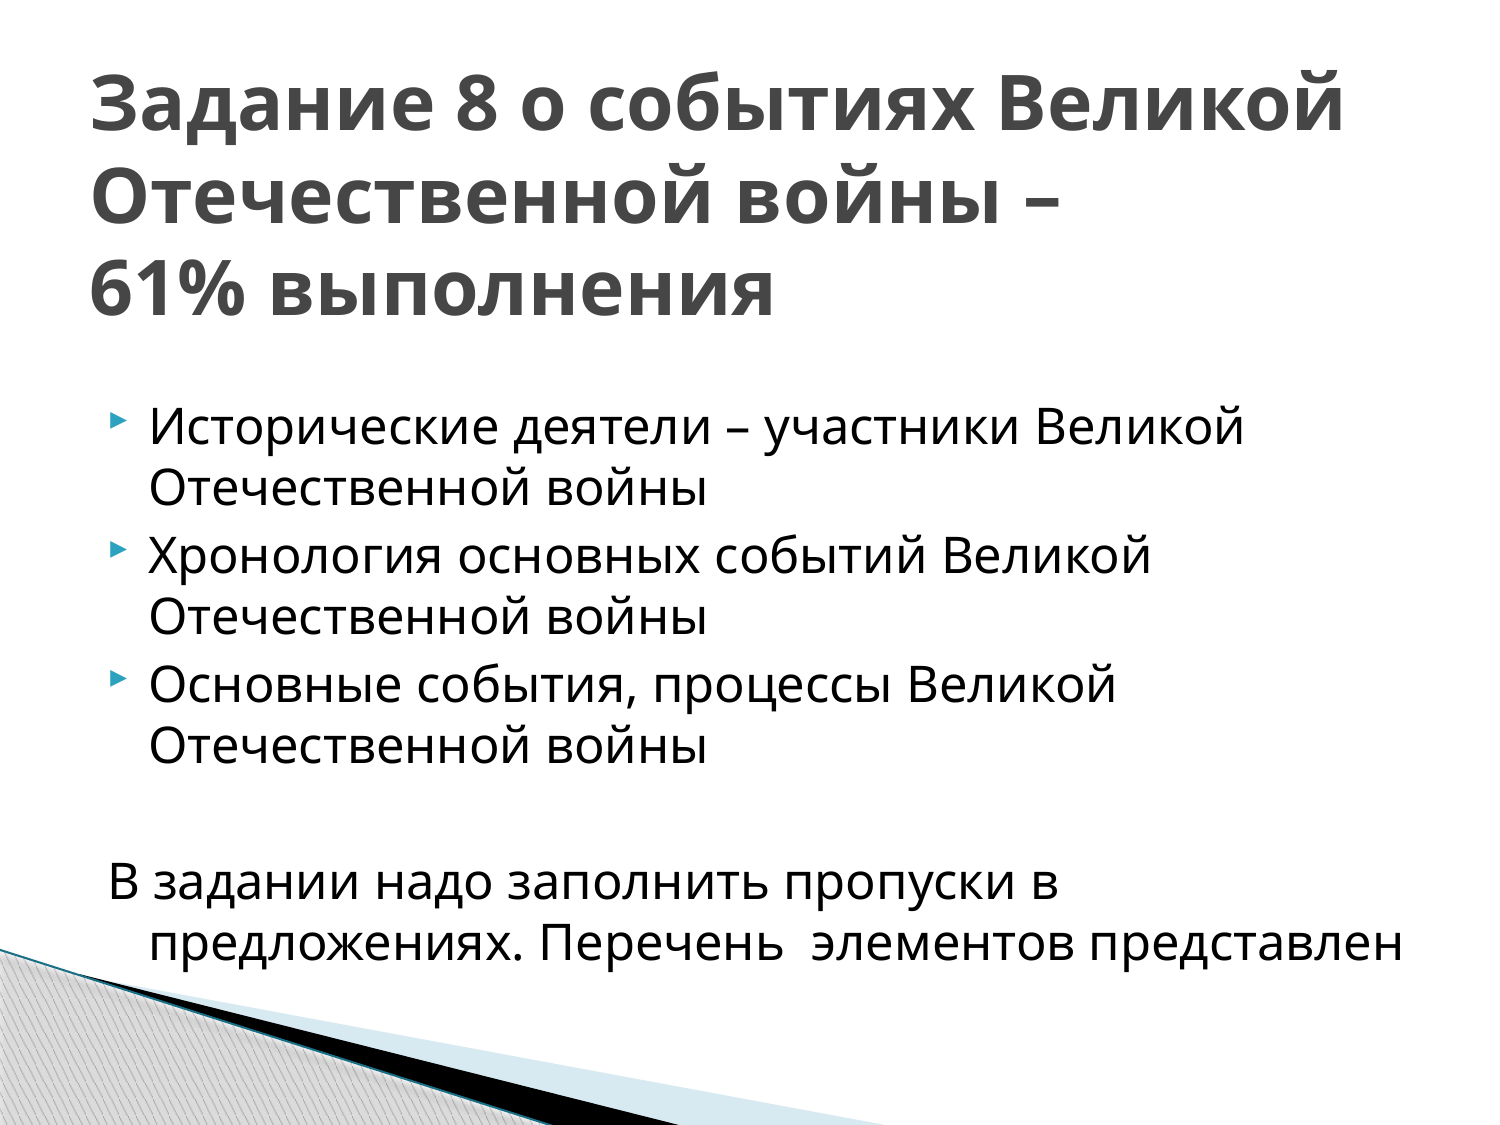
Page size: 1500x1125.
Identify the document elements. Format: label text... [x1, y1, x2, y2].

title Задание 8 о событиях Великой Отечественной войны – 61% выполнения [75, 45, 1418, 340]
list Исторические деятели – участники Великой Отечественной войны Хронология основных событий Великой Отечественной войны Основные события, процессы Великой Отечественной войны В задании надо заполнить пропуски в предложениях. Перечень элементов представлен [75, 386, 1425, 986]
